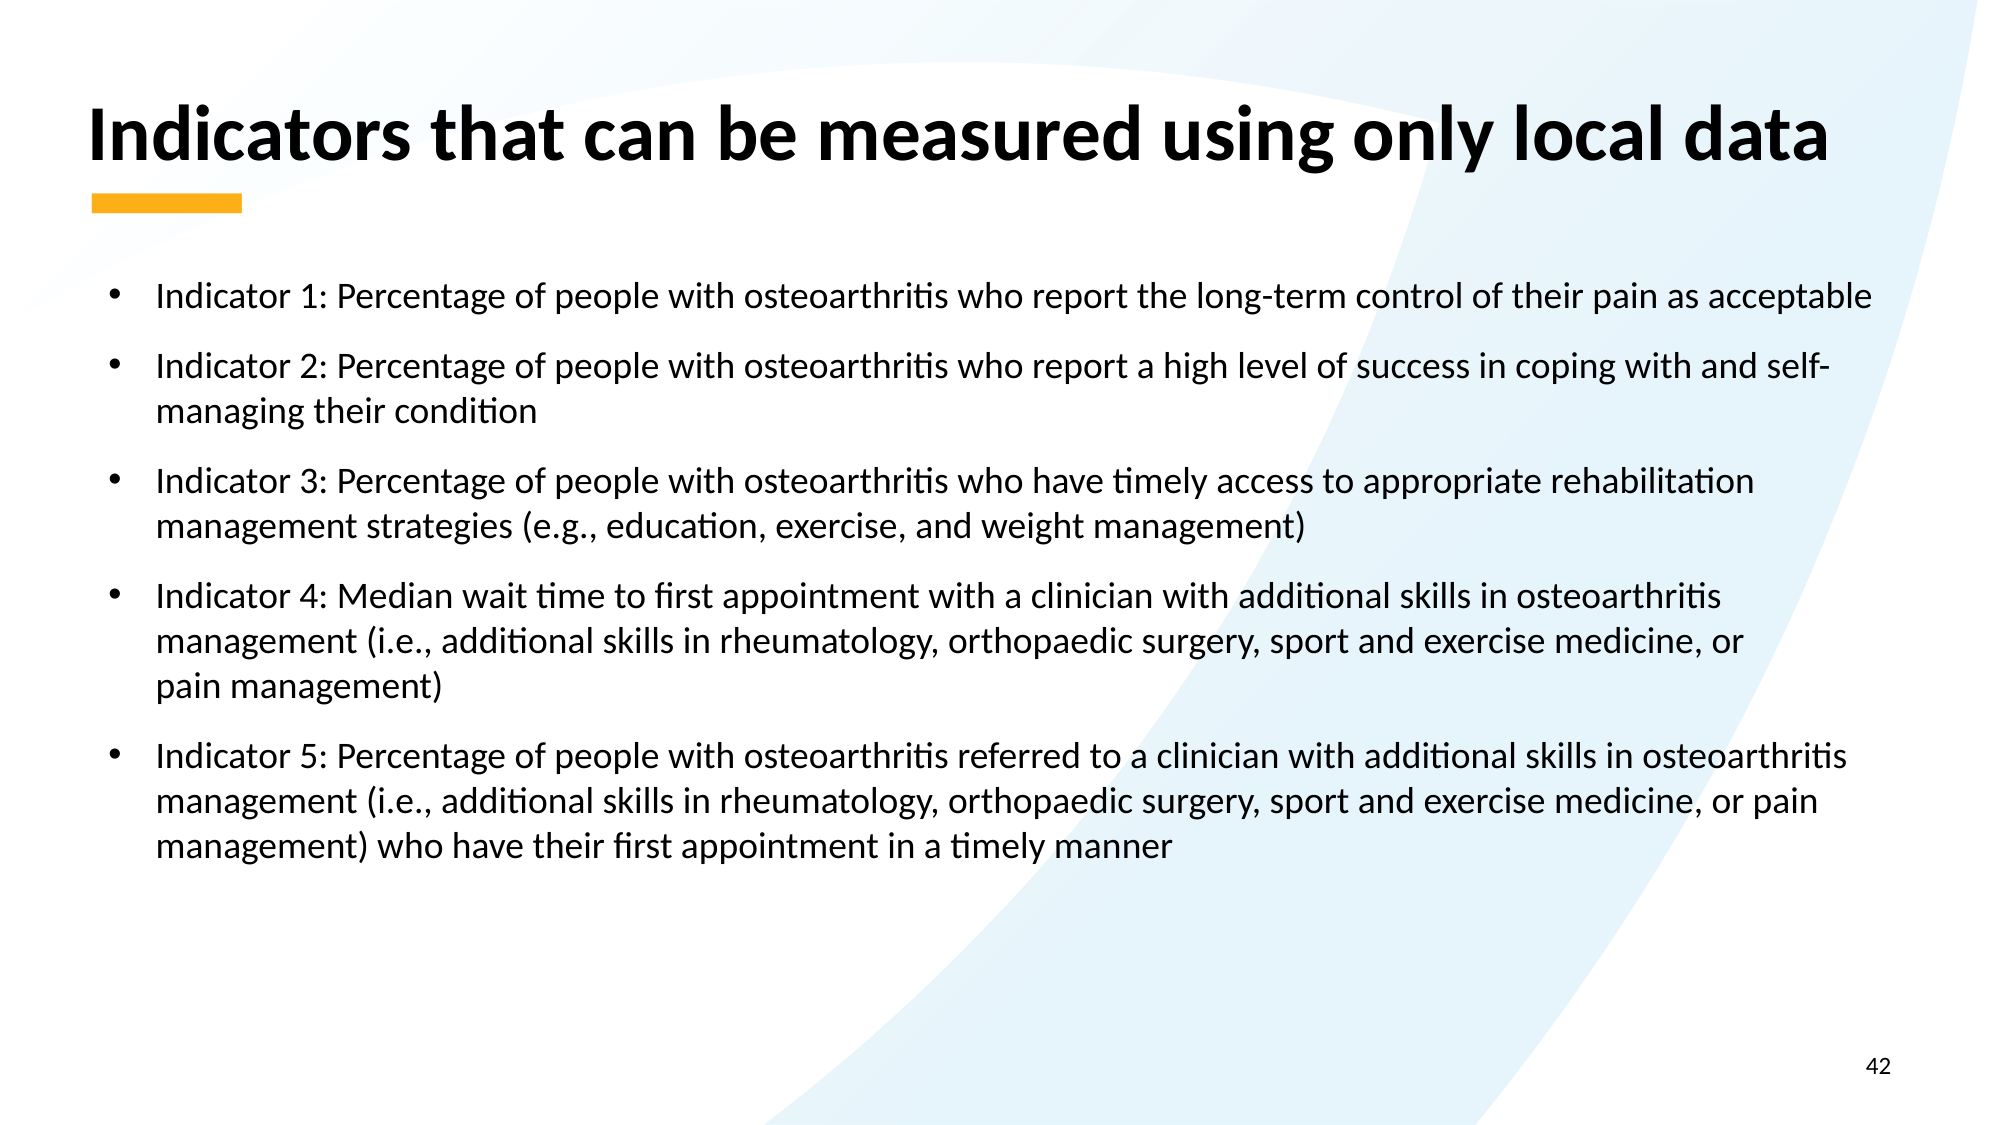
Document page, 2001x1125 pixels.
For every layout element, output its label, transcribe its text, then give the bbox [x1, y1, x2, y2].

picture [0, 0, 2001, 1125]
text_box 42 [1231, 1042, 1907, 1103]
list Indicator 1: Percentage of people with osteoarthritis who report the long-term control of their pain as acceptable Indicator 2: Percentage of people with osteoarthritis who report a high level of success in coping with and self-managing their condition Indicator 3: Percentage of people with osteoarthritis who have timely access to appropriate rehabilitation management strategies (e.g., education, exercise, and weight management) Indicator 4: Median wait time to first appointment with a clinician with additional skills in osteoarthritis management (i.e., additional skills in rheumatology, orthopaedic surgery, sport and exercise medicine, or pain management) Indicator 5: Percentage of people with osteoarthritis referred to a clinician with additional skills in osteoarthritis management (i.e., additional skills in rheumatology, orthopaedic surgery, sport and exercise medicine, or pain management) who have their first appointment in a timely manner [90, 270, 1910, 1015]
title Indicators that can be measured using only local data [87, 77, 1907, 192]
